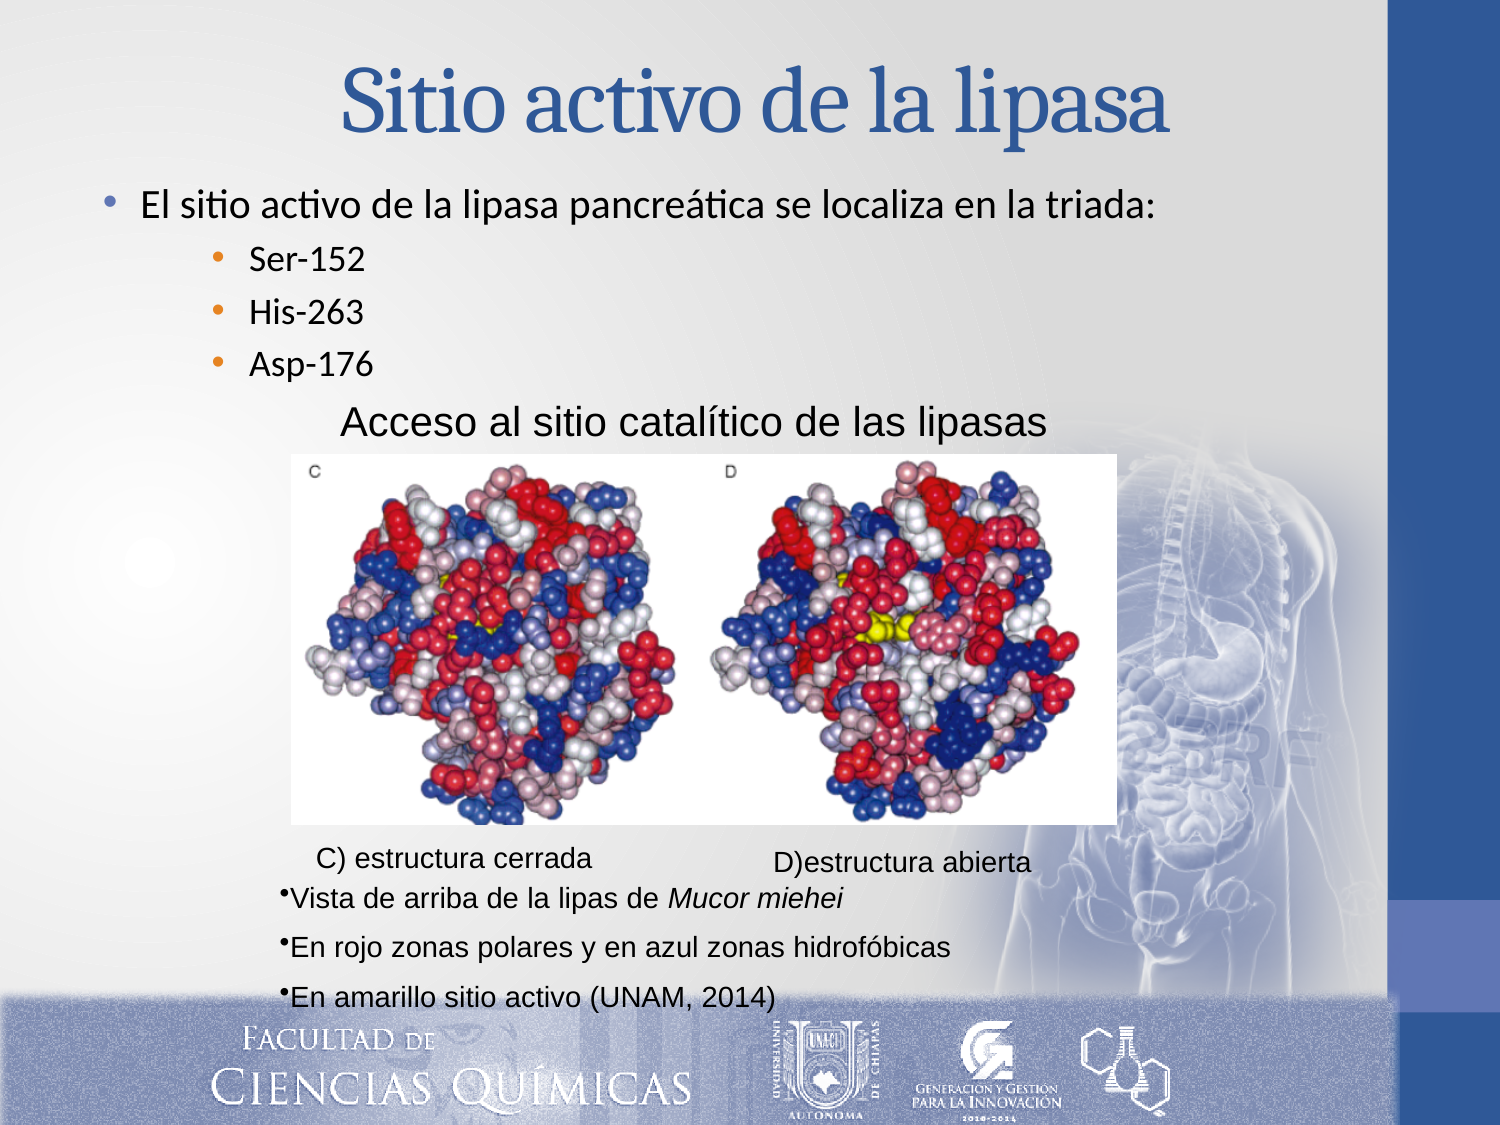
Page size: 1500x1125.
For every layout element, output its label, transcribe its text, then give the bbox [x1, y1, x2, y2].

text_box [0, 392, 1443, 1125]
picture [291, 453, 1117, 825]
title Sitio activo de la lipasa [132, 0, 1383, 188]
list El sitio activo de la lipasa pancreática se localiza en la triada: Ser-152 His-263 Asp-176 [69, 169, 1320, 385]
